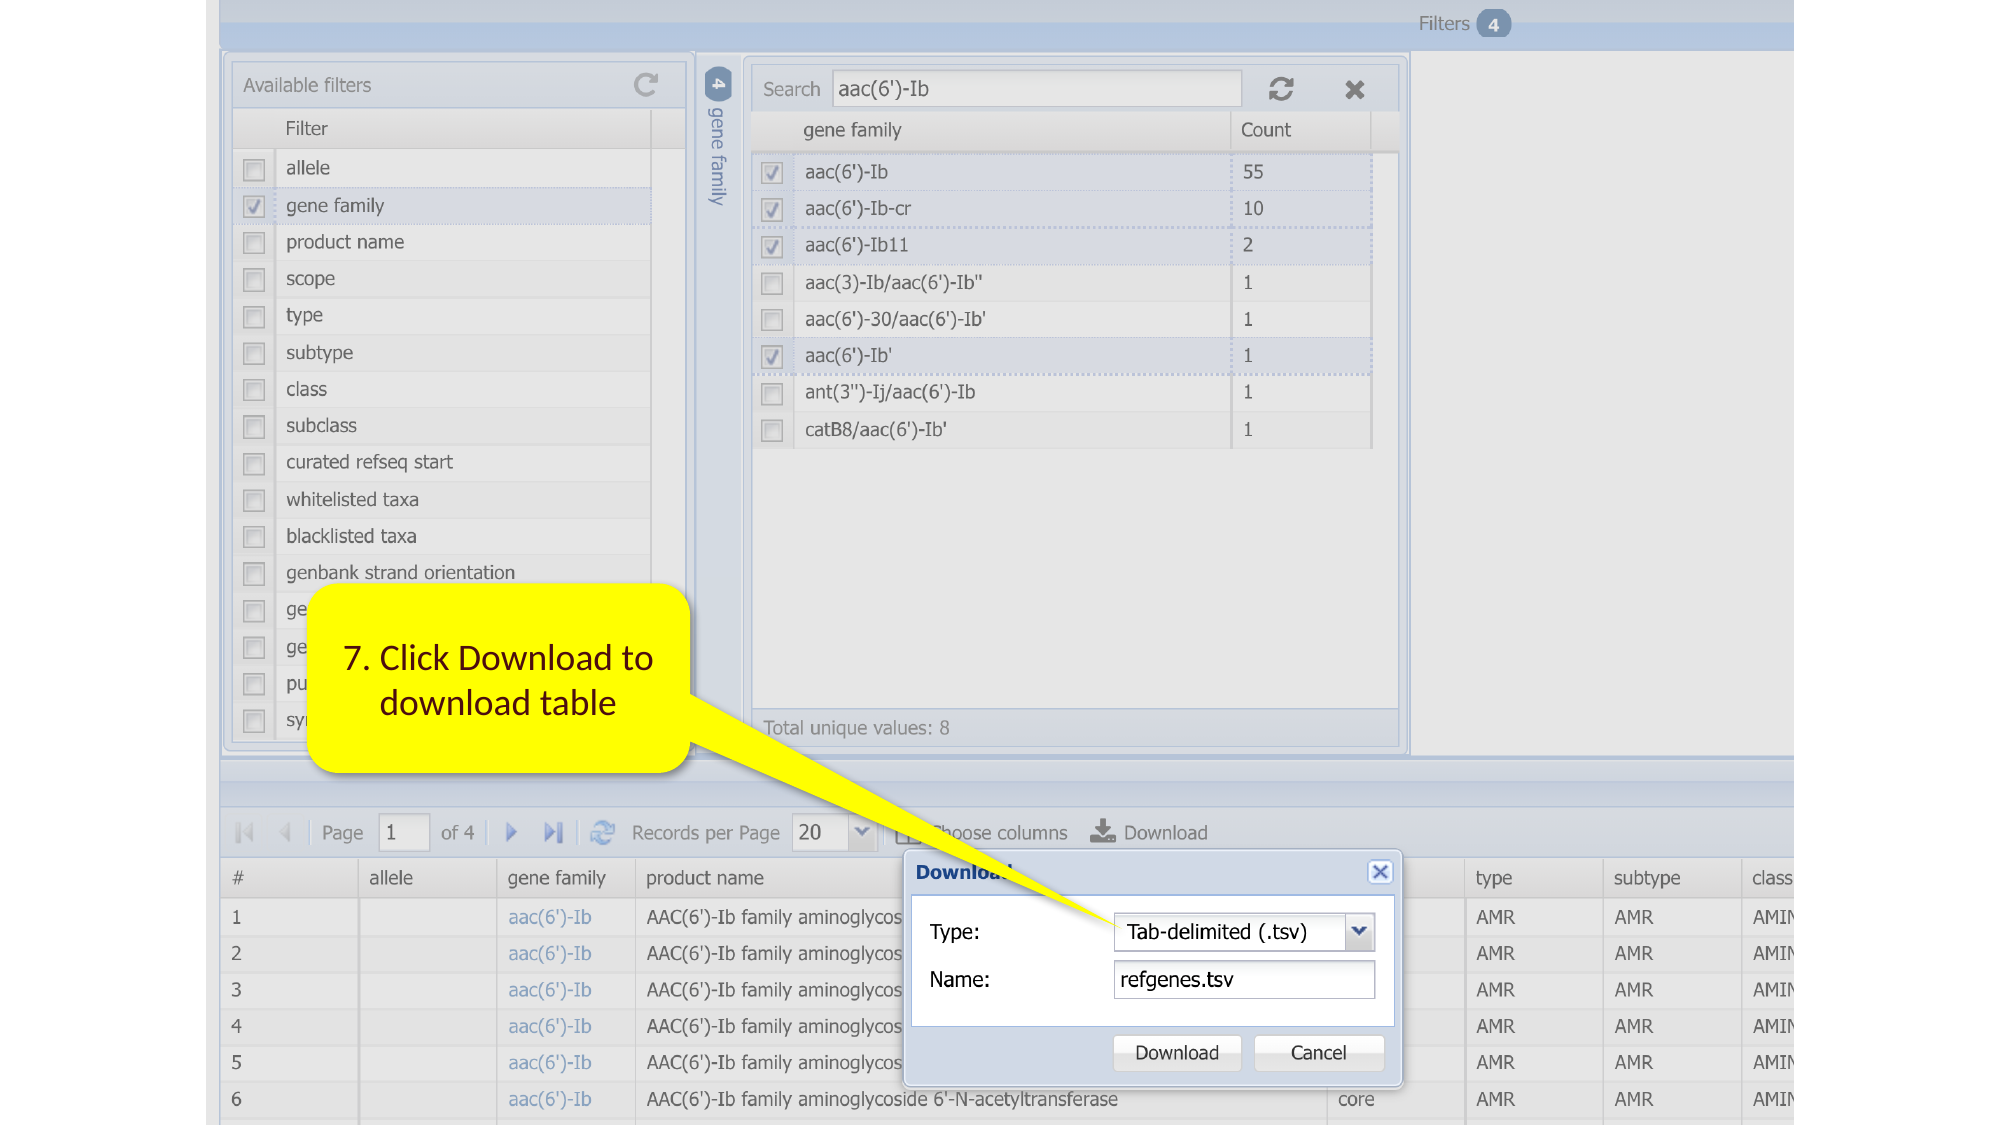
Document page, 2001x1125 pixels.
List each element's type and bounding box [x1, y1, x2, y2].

picture [206, 0, 1794, 1125]
